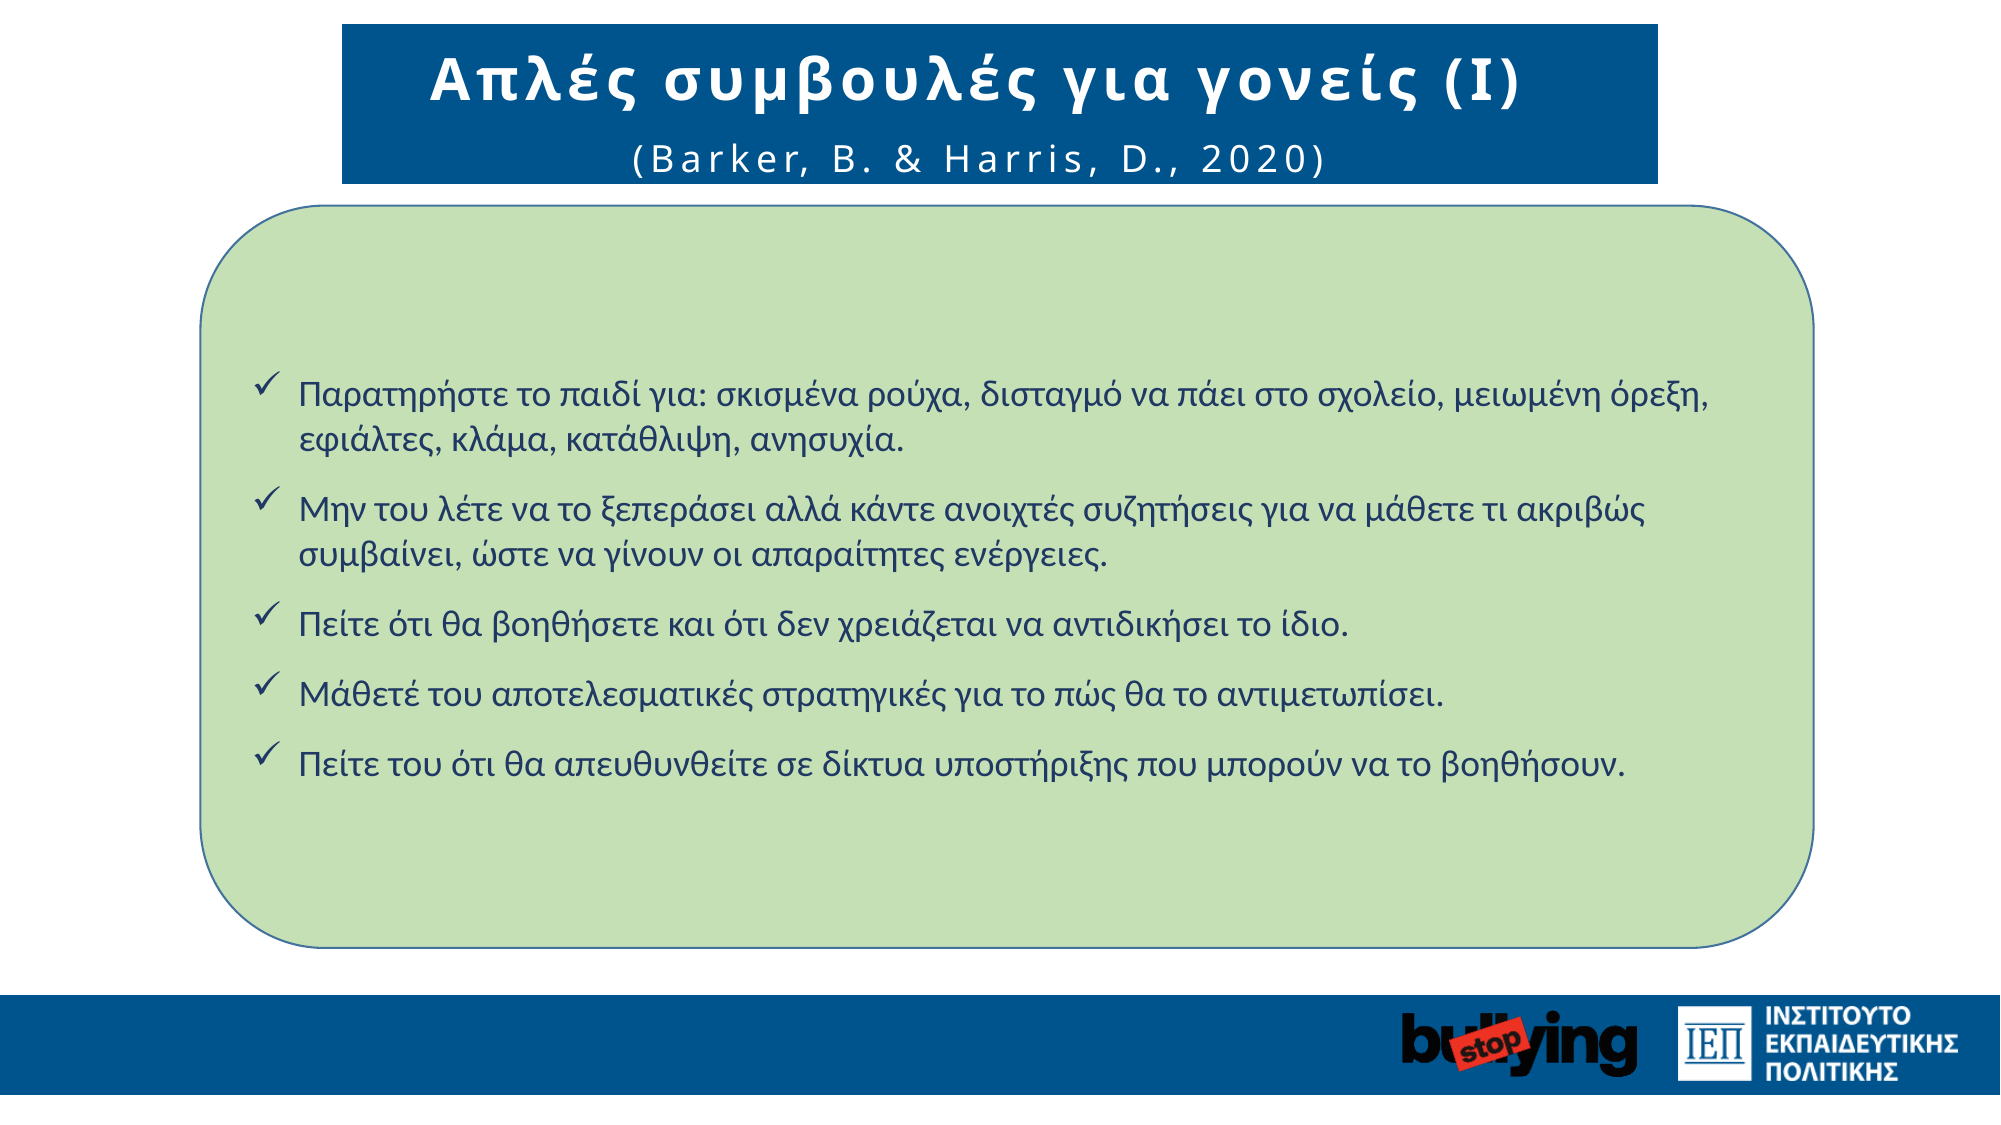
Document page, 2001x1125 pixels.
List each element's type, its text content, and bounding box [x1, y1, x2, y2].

picture [1678, 1006, 1958, 1081]
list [0, 995, 2000, 1095]
text_box Παρατηρήστε το παιδί για: σκισμένα ρούχα, δισταγμό να πάει στο σχολείο, μειωμένη όρεξη, εφιάλτες, κλάμα, κατάθλιψη, ανησυχία. Μην του λέτε να το ξεπεράσει αλλά κάντε ανοιχτές συζητήσεις για να μάθετε τι ακριβώς συμβαίνει, ώστε να γίνουν οι απαραίτητες ενέργειες. Πείτε ότι θα βοηθήσετε και ότι δεν χρειάζεται να αντιδικήσει το ίδιο. Μάθετέ του αποτελεσματικές στρατηγικές για το πώς θα το αντιμετωπίσει. Πείτε του ότι θα απευθυνθείτε σε δίκτυα υποστήριξης που μπορούν να το βοηθήσουν. [199, 204, 1815, 949]
text_box Απλές συμβουλές για γονείς (Ι) (Barker, B. & Harris, D., 2020) [321, 0, 1637, 188]
picture [342, 24, 1658, 184]
picture [1402, 1010, 1637, 1077]
